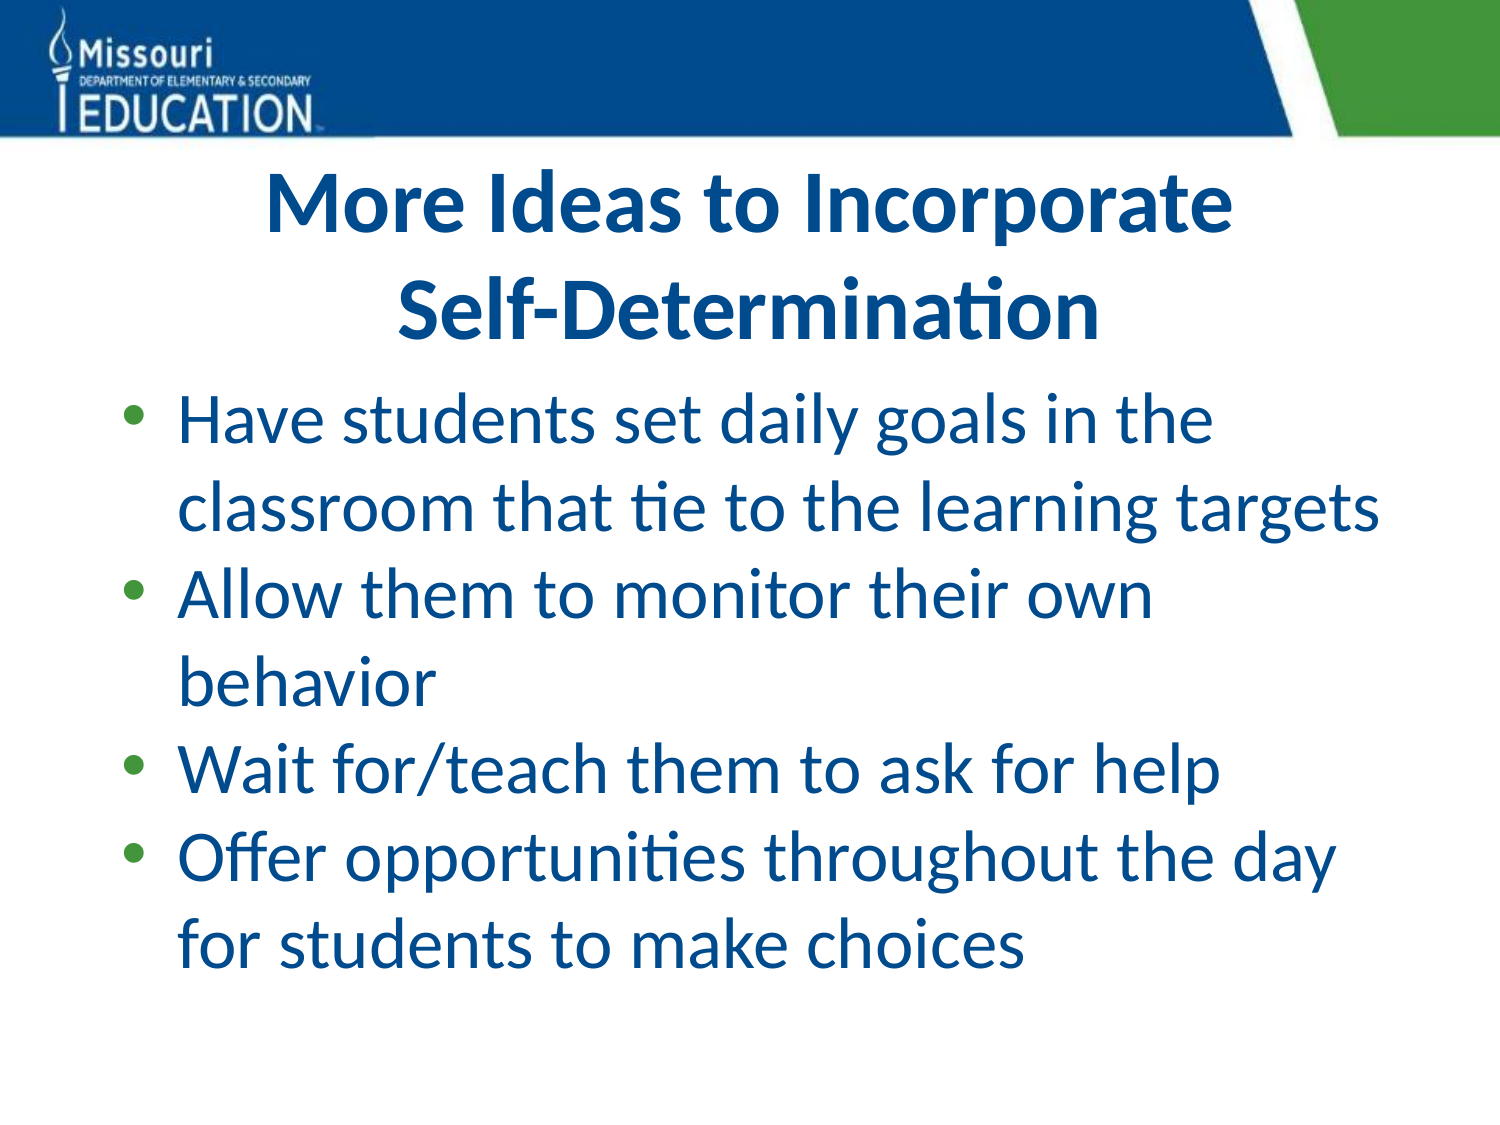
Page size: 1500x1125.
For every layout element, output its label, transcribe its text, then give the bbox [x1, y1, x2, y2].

list Have students set daily goals in the classroom that tie to the learning targets Allow them to monitor their own behavior Wait for/teach them to ask for help Offer opportunities throughout the day for students to make choices [87, 363, 1413, 1013]
title More Ideas to Incorporate Self-Determination [24, 162, 1475, 338]
picture [0, 0, 1500, 1125]
